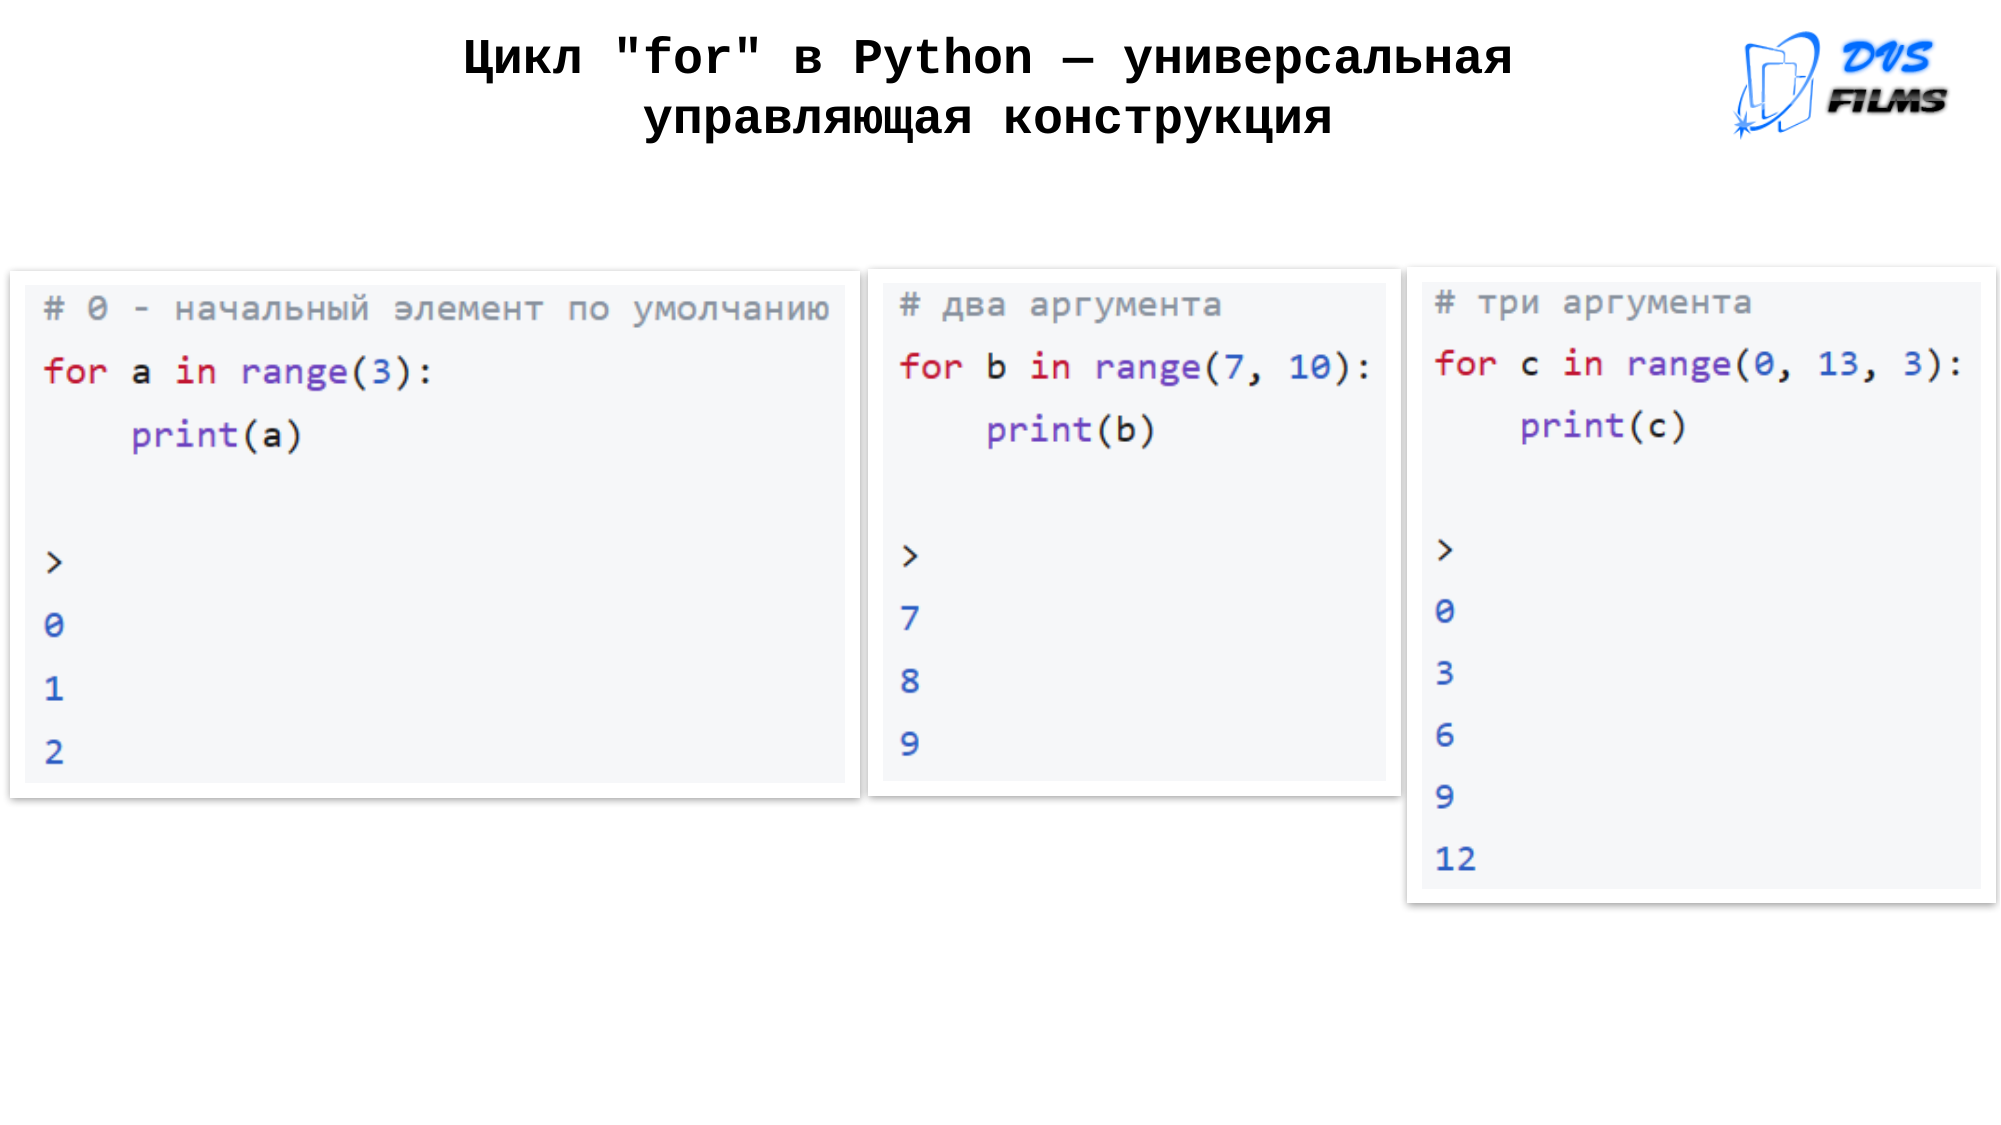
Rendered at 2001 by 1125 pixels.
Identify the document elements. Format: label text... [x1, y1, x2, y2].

text_box Цикл "for" в Python — универсальная управляющая конструкция [289, 16, 1686, 151]
picture [882, 283, 1386, 782]
picture [1421, 281, 1982, 889]
picture [1730, 29, 1957, 140]
picture [24, 285, 846, 784]
